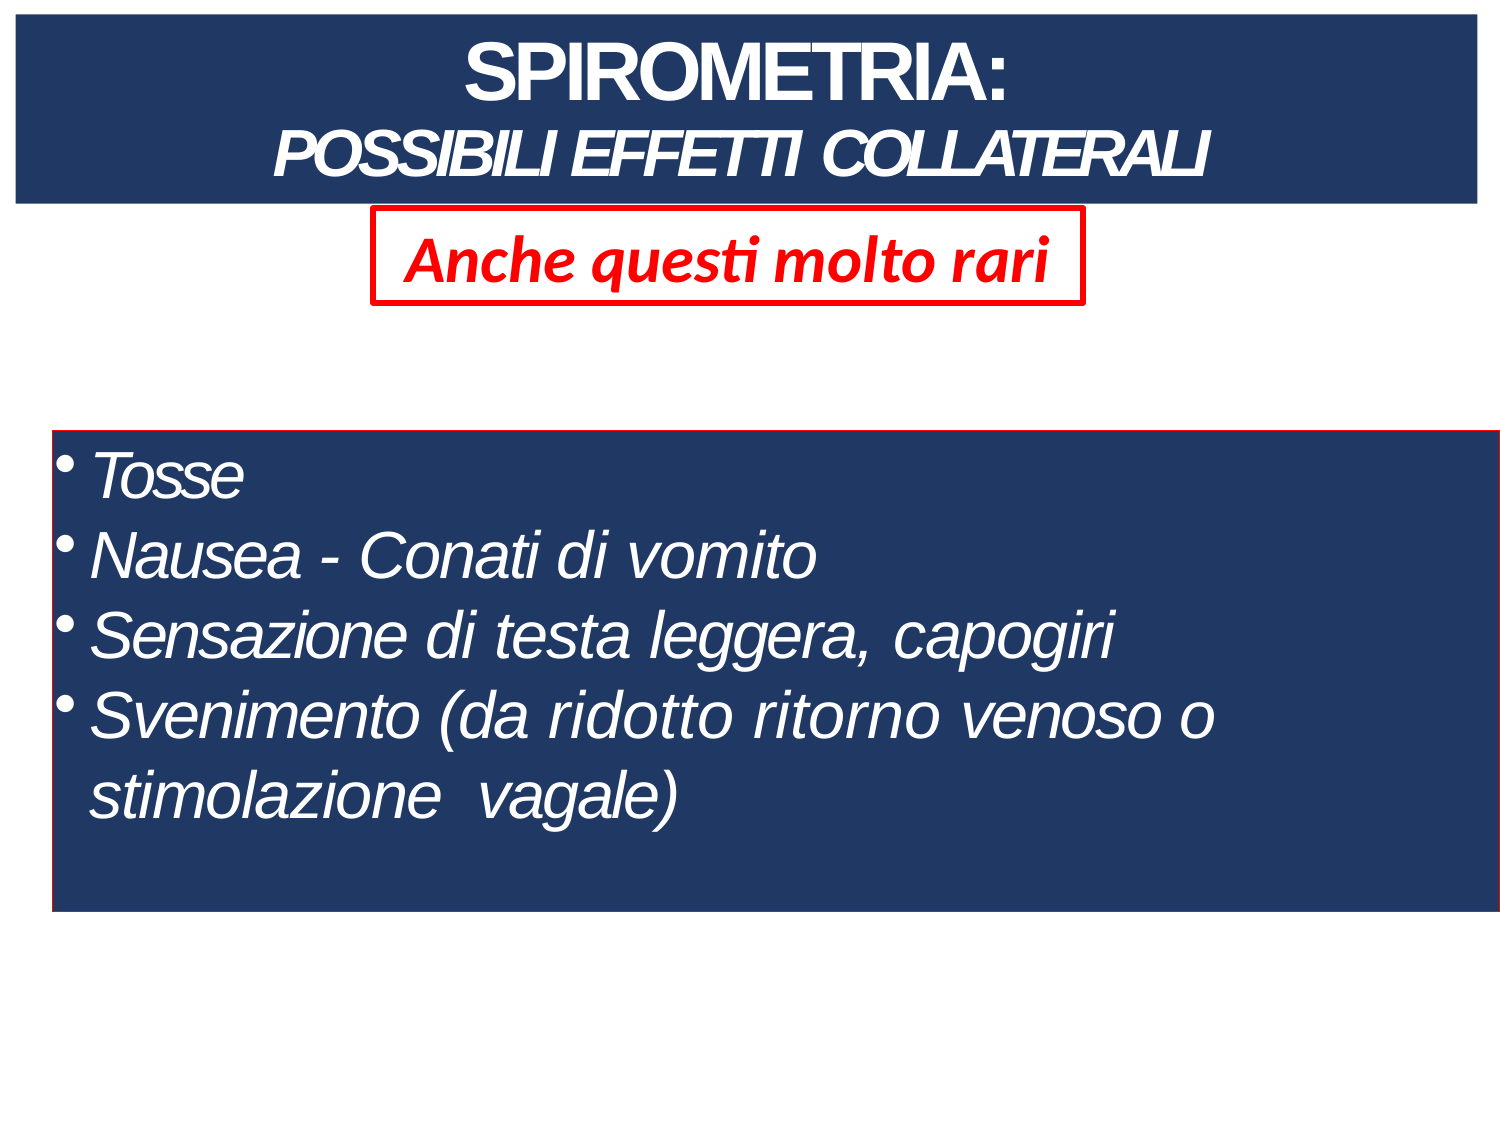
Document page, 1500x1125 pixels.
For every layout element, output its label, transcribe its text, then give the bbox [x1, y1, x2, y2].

text_box Anche questi molto rari [373, 208, 1084, 303]
title SPIROMETRIA: POSSIBILI EFFETTI COLLATERALI [15, 14, 1478, 204]
text_box Tosse Nausea - Conati di vomito Sensazione di testa leggera, capogiri Svenimento (da ridotto ritorno venoso o stimolazione vagale) [52, 430, 1500, 912]
